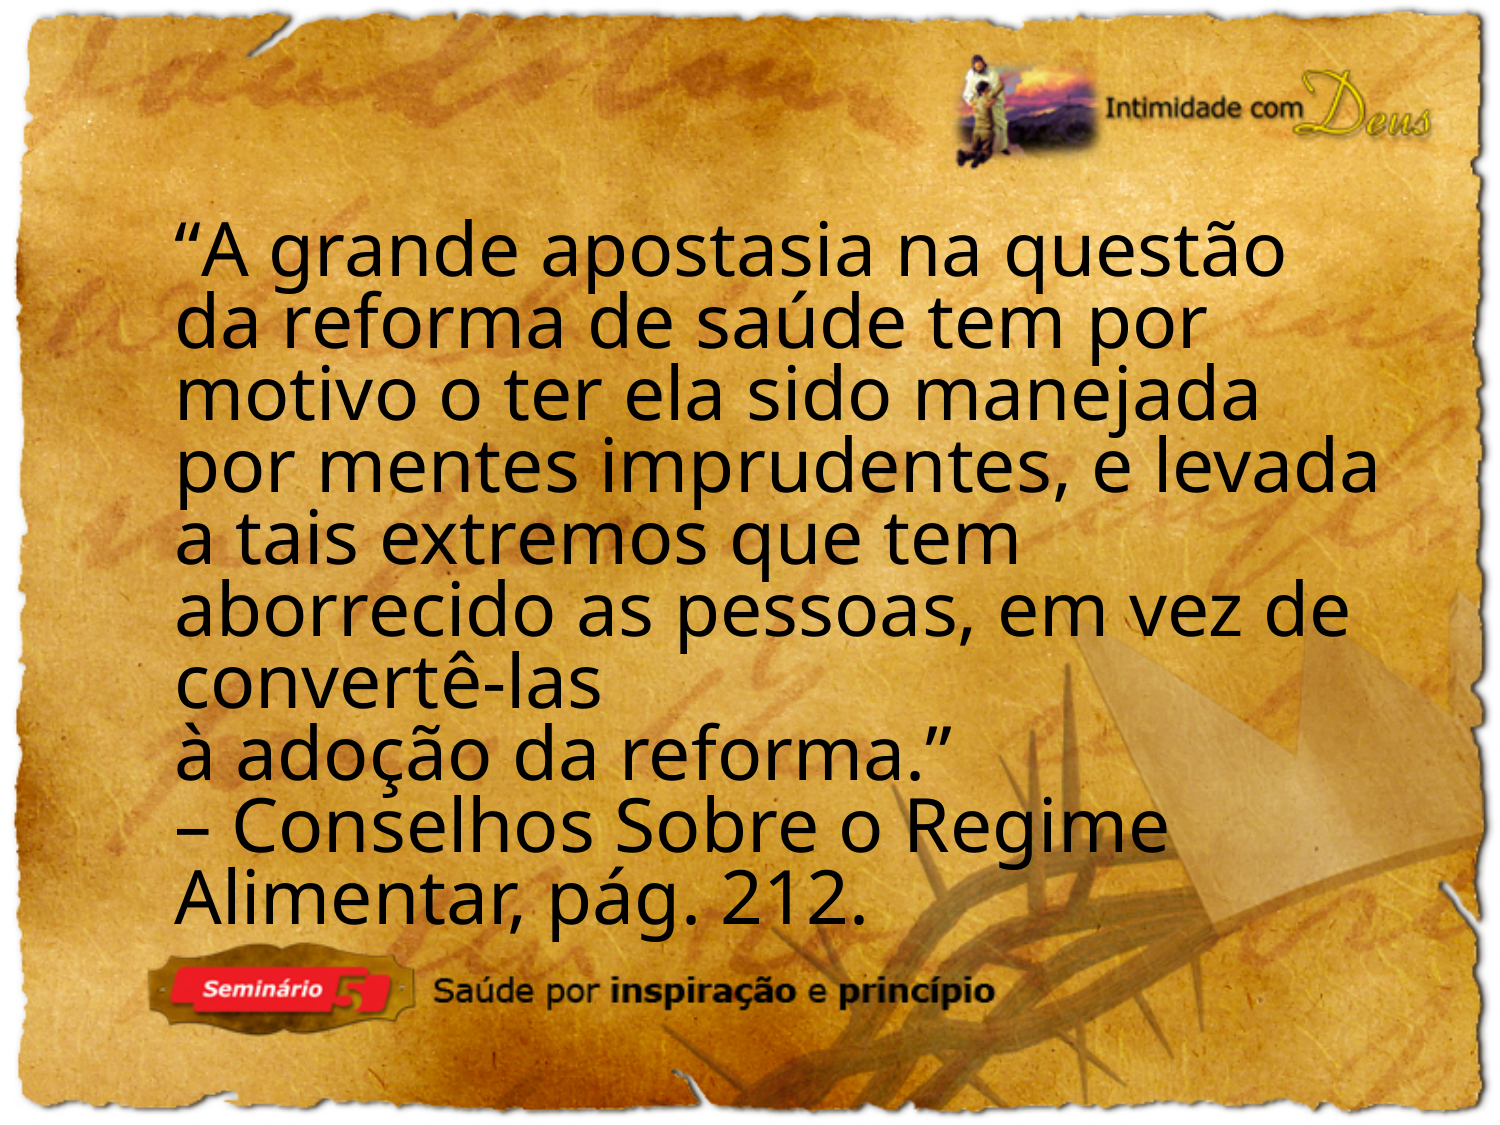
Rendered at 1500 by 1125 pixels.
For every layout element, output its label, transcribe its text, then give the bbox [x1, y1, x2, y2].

text_box “A grande apostasia na questão da reforma de saúde tem por motivo o ter ela sido manejada por mentes imprudentes, e levada a tais extremos que tem aborrecido as pessoas, em vez de convertê-las à adoção da reforma.” – Conselhos Sobre o Regime Alimentar, pág. 212. [159, 211, 1412, 947]
picture [0, 0, 1500, 1125]
